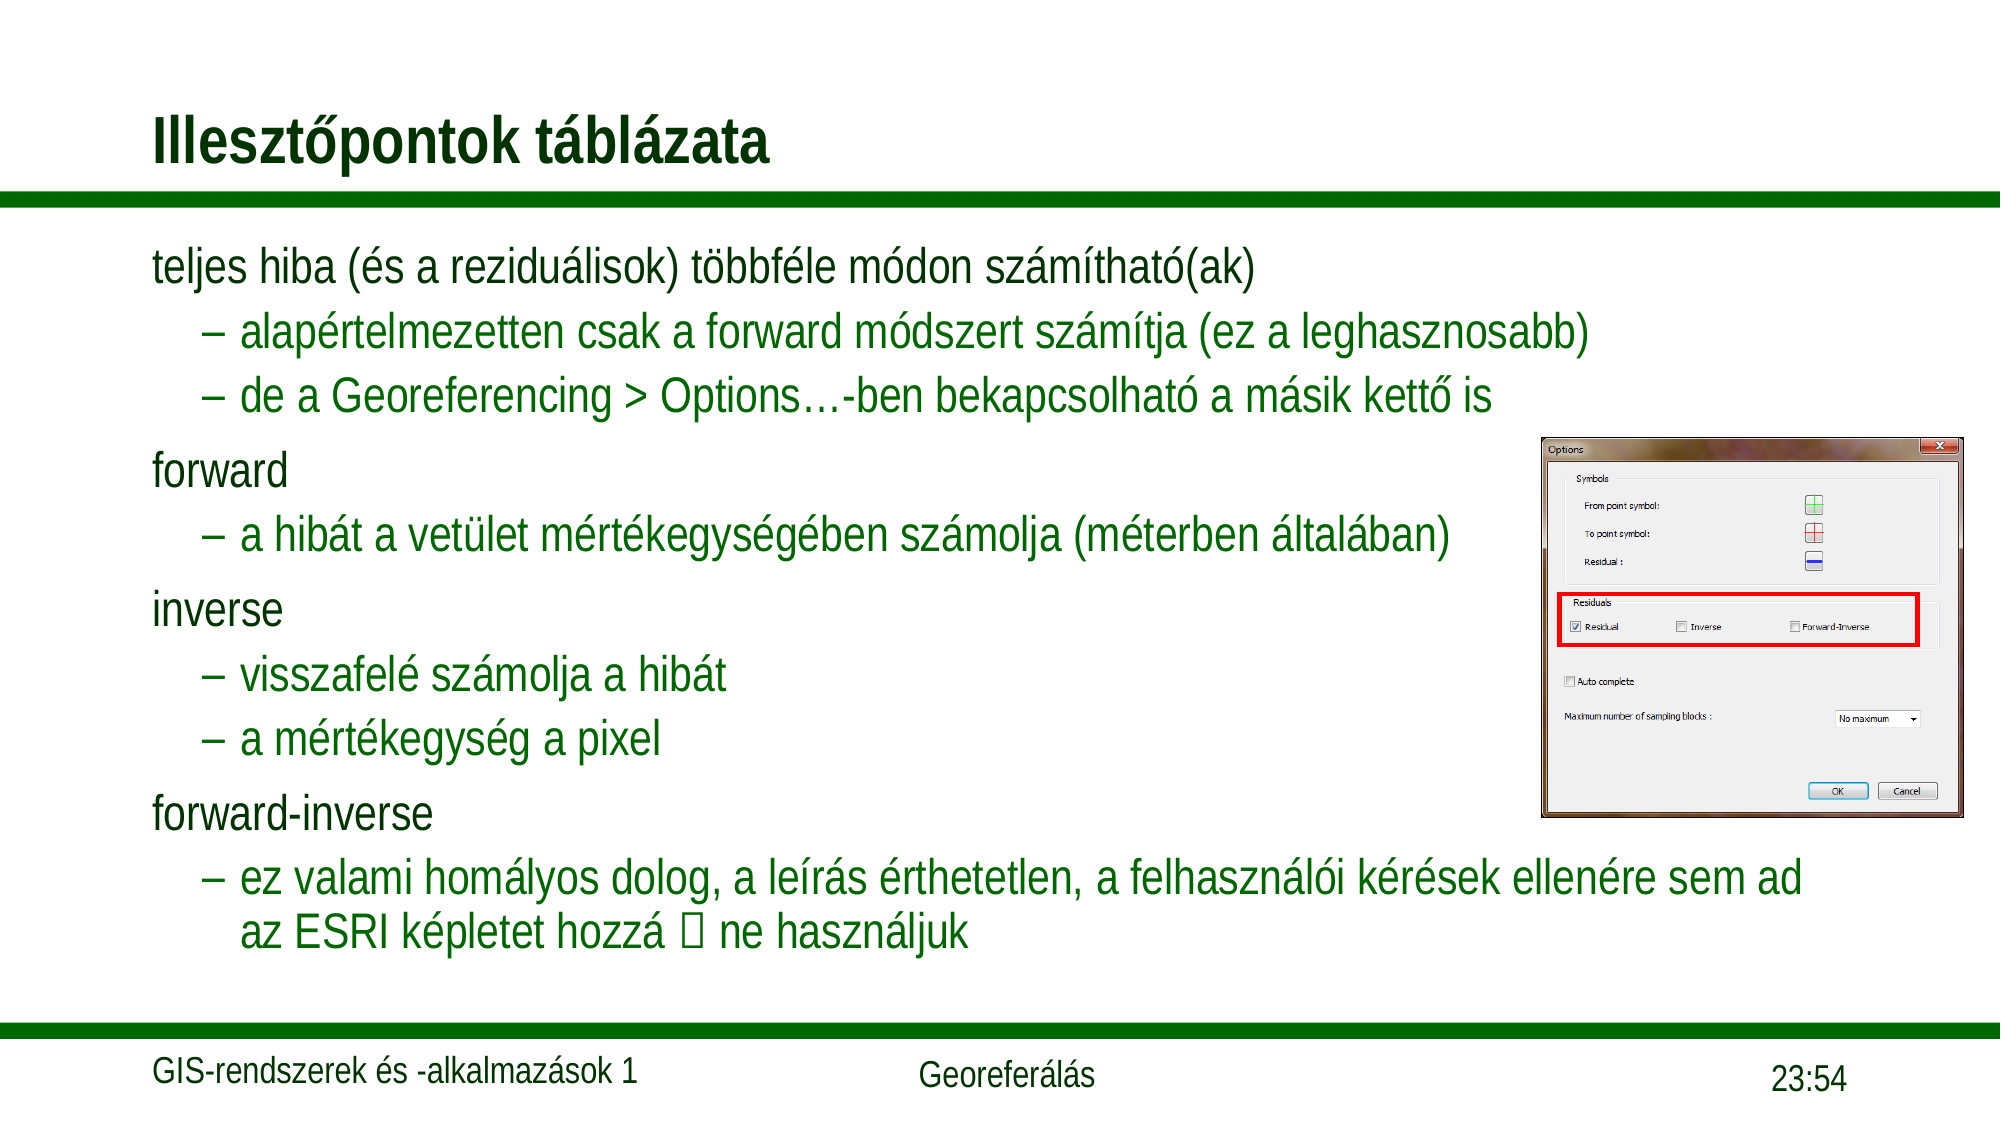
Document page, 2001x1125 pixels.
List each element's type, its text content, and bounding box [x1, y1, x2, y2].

title Illesztőpontok táblázata [137, 28, 1863, 186]
list teljes hiba (és a reziduálisok) többféle módon számítható(ak) alapértelmezetten csak a forward módszert számítja (ez a leghasznosabb) de a Georeferencing > Options…-ben bekapcsolható a másik kettő is forward a hibát a vetület mértékegységében számolja (méterben általában) inverse visszafelé számolja a hibát a mértékegység a pixel forward-inverse ez valami homályos dolog, a leírás érthetetlen, a felhasználói kérések ellenére sem ad az ESRI képletet hozzá  ne használjuk [137, 233, 1863, 1014]
picture [1541, 437, 1964, 818]
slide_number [1390, 1046, 1863, 1106]
